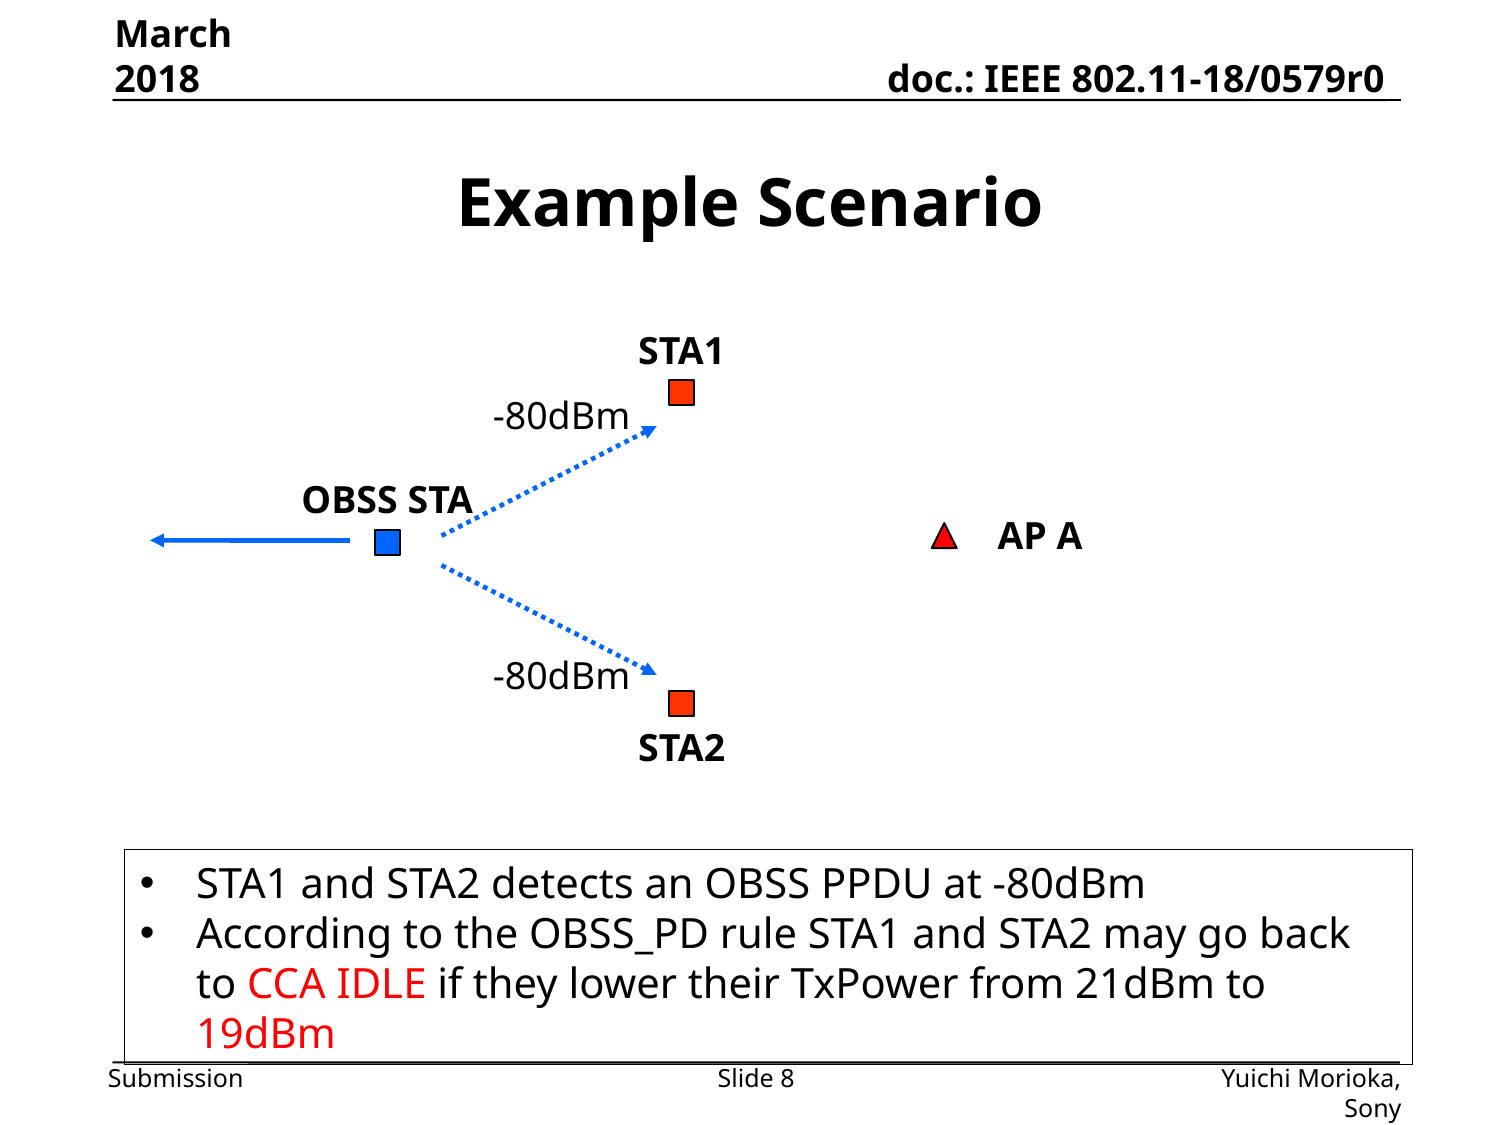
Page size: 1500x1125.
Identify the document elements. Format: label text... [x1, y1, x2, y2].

text_box [931, 523, 957, 549]
text_box AP A [982, 505, 1098, 565]
text_box [669, 690, 695, 716]
text_box [669, 380, 695, 406]
text_box OBSS STA [286, 468, 436, 529]
title Example Scenario [112, 112, 1388, 288]
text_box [441, 425, 657, 536]
text_box STA1 [623, 319, 741, 380]
text_box -80dBm [478, 683, 646, 705]
text_box [375, 529, 400, 555]
footer Yuichi Morioka, Sony [1171, 1065, 1402, 1093]
text_box -80dBm [478, 384, 646, 424]
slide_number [114, 54, 325, 101]
text_box STA2 [623, 716, 741, 777]
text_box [441, 564, 657, 676]
text_box STA1 and STA2 detects an OBSS PPDU at -80dBm According to the OBSS_PD rule STA1 and STA2 may go back to CCA IDLE if they lower their TxPower from 21dBm to 19dBm [124, 849, 1413, 1065]
slide_number Slide 8 [710, 1061, 803, 1093]
